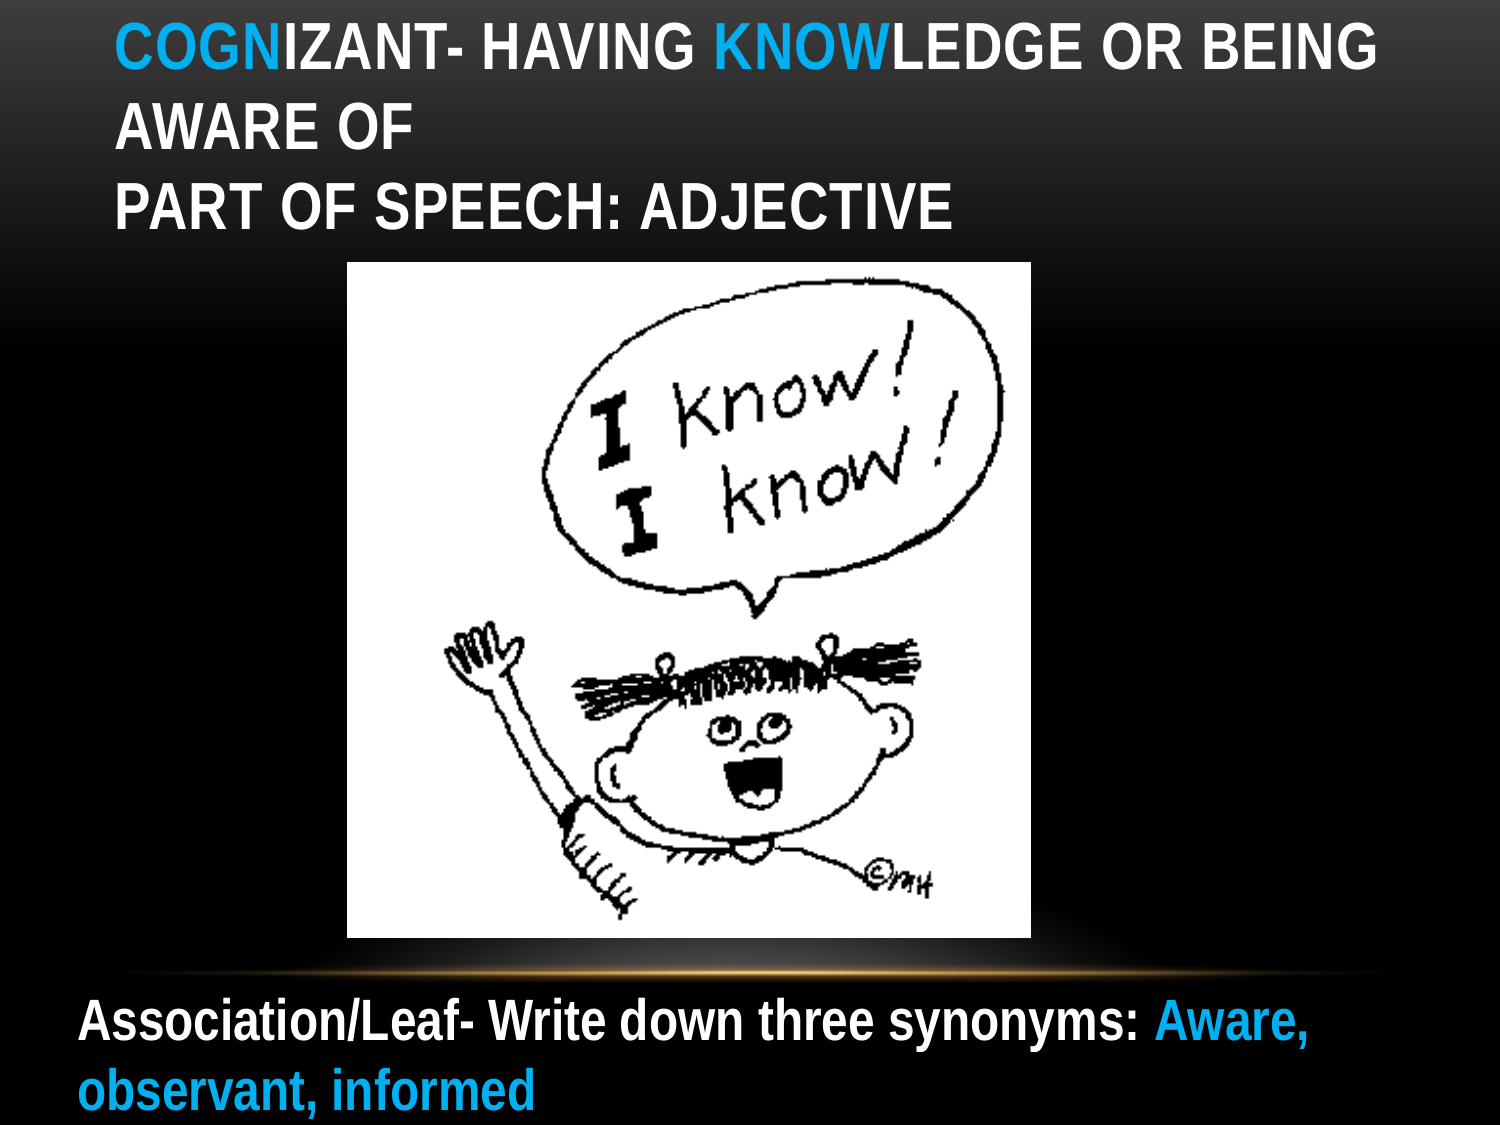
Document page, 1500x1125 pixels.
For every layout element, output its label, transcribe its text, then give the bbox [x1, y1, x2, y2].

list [74, 262, 1303, 938]
picture [0, 0, 1500, 1125]
title Cognizant- having knowledge or being aware of part of Speech: Adjective [99, 62, 1400, 250]
text_box Association/Leaf- Write down three synonyms: Aware, observant, informed [62, 974, 1425, 1125]
